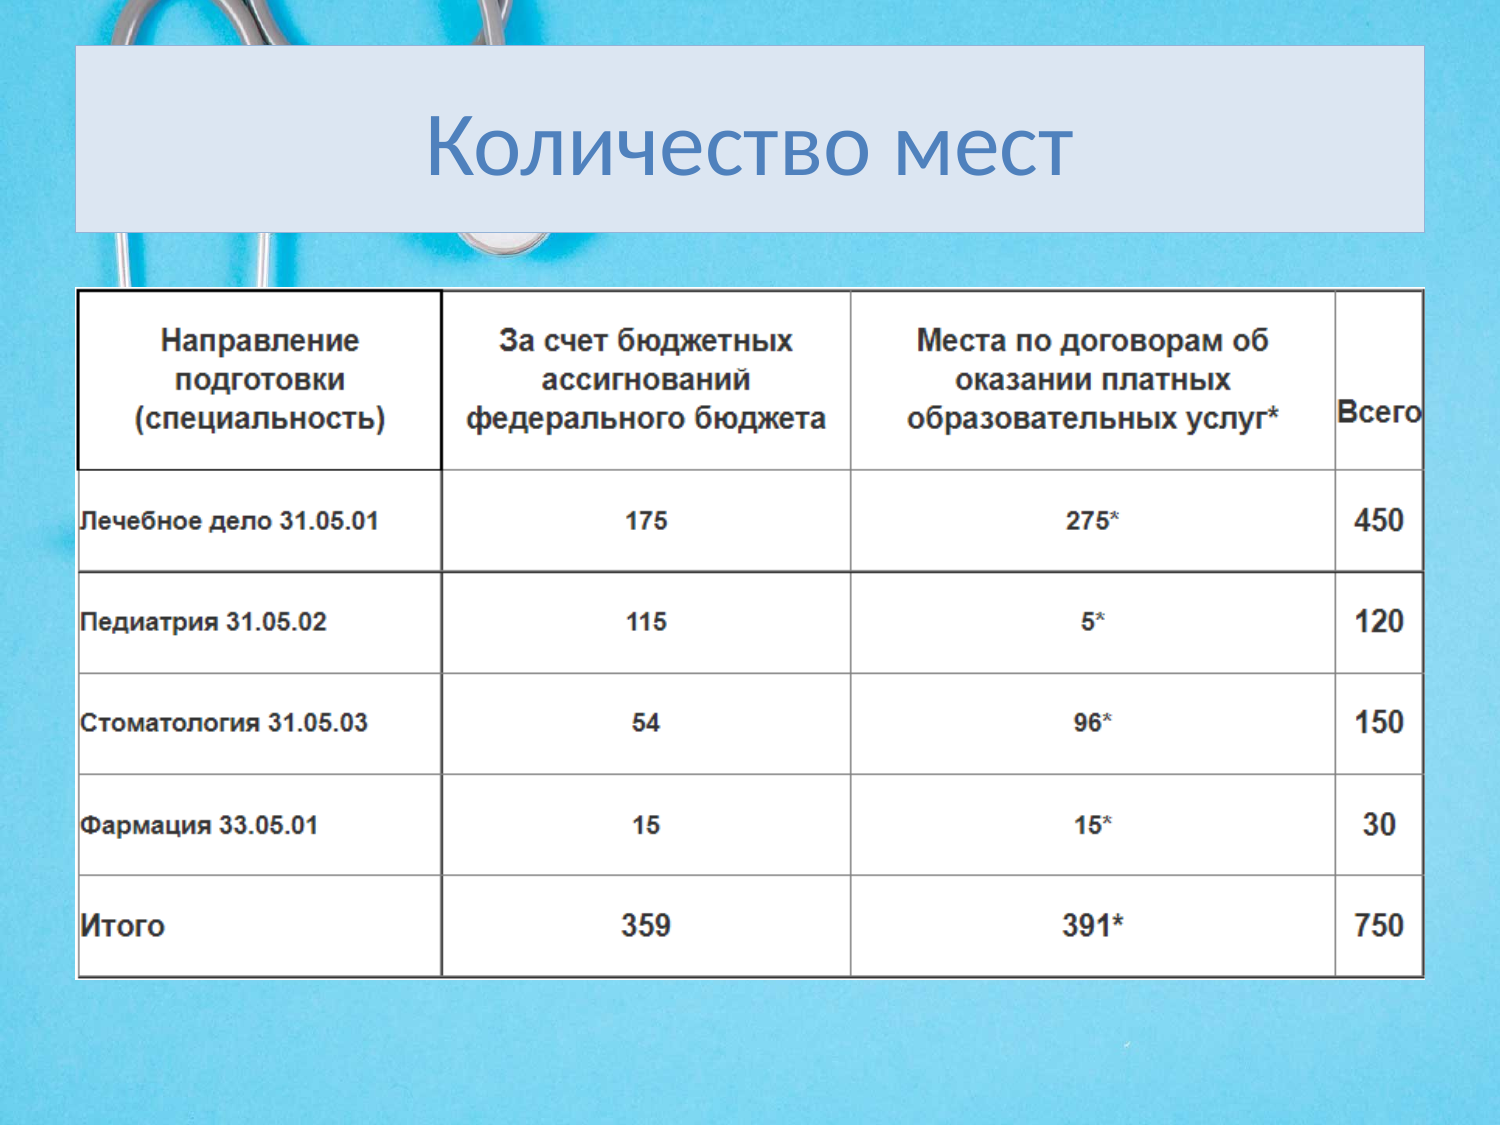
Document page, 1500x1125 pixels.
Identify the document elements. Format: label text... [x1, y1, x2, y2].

picture [150, 0, 292, 45]
picture [282, 0, 513, 45]
title Количество мест [75, 45, 1425, 233]
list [74, 287, 1426, 981]
picture [0, 0, 1500, 1125]
picture [141, 233, 279, 287]
